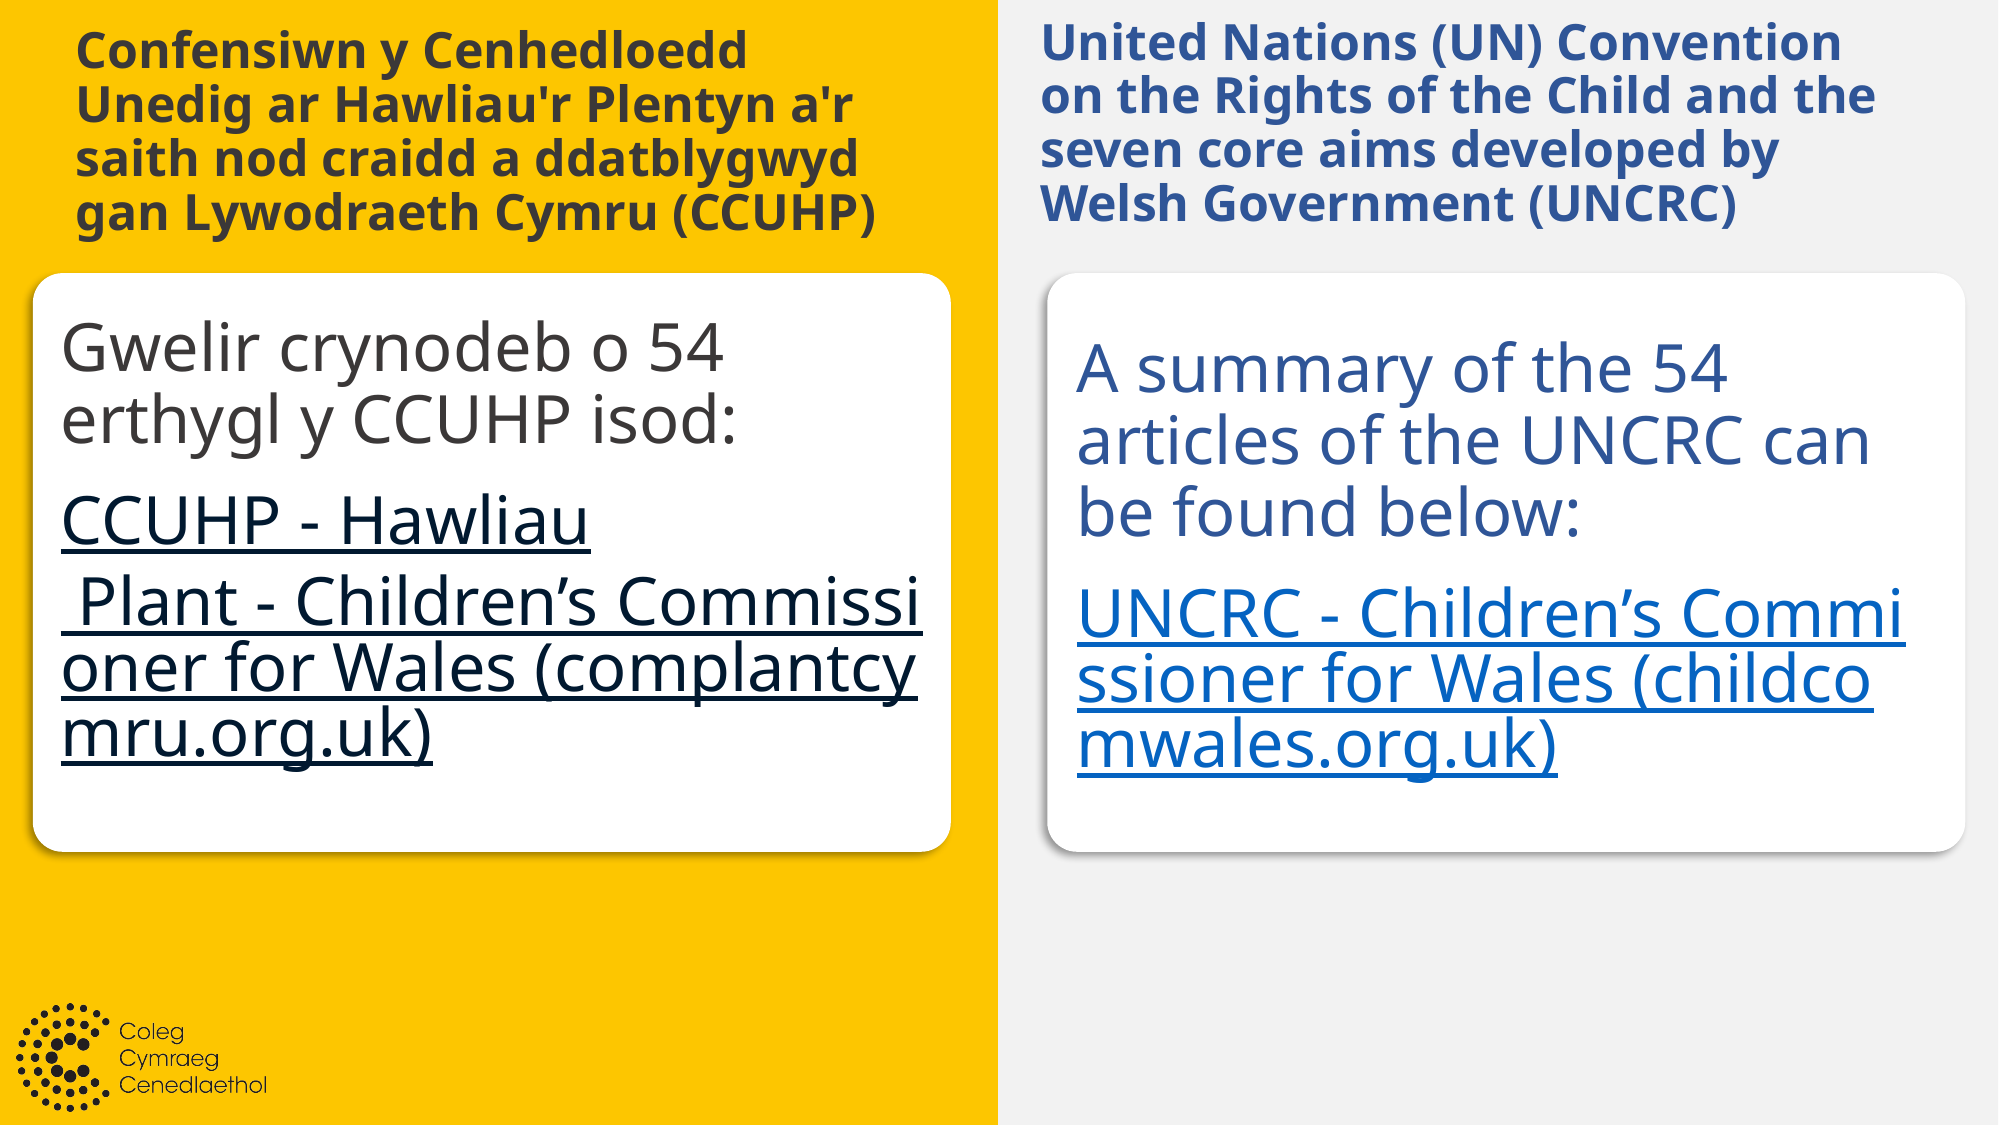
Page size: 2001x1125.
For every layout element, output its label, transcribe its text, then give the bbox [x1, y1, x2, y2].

picture [16, 1003, 266, 1112]
title Confensiwn y Cenhedloedd Unedig ar Hawliau'r Plentyn a'r saith nod craidd a ddatblygwyd gan Lywodraeth Cymru (CCUHP) [60, 17, 954, 199]
text_box United Nations (UN) Convention on the Rights of the Child and the seven core aims developed by Welsh Government (UNCRC) [1025, 9, 1918, 249]
list A summary of the 54 articles of the UNCRC can be found below: UNCRC - Children’s Commissioner for Wales (childcomwales.org.uk) [1061, 327, 1936, 790]
list Gwelir crynodeb o 54 erthygl y CCUHP isod: CCUHP - Hawliau Plant - Children’s Commissioner for Wales (complantcymru.org.uk) [45, 306, 939, 832]
